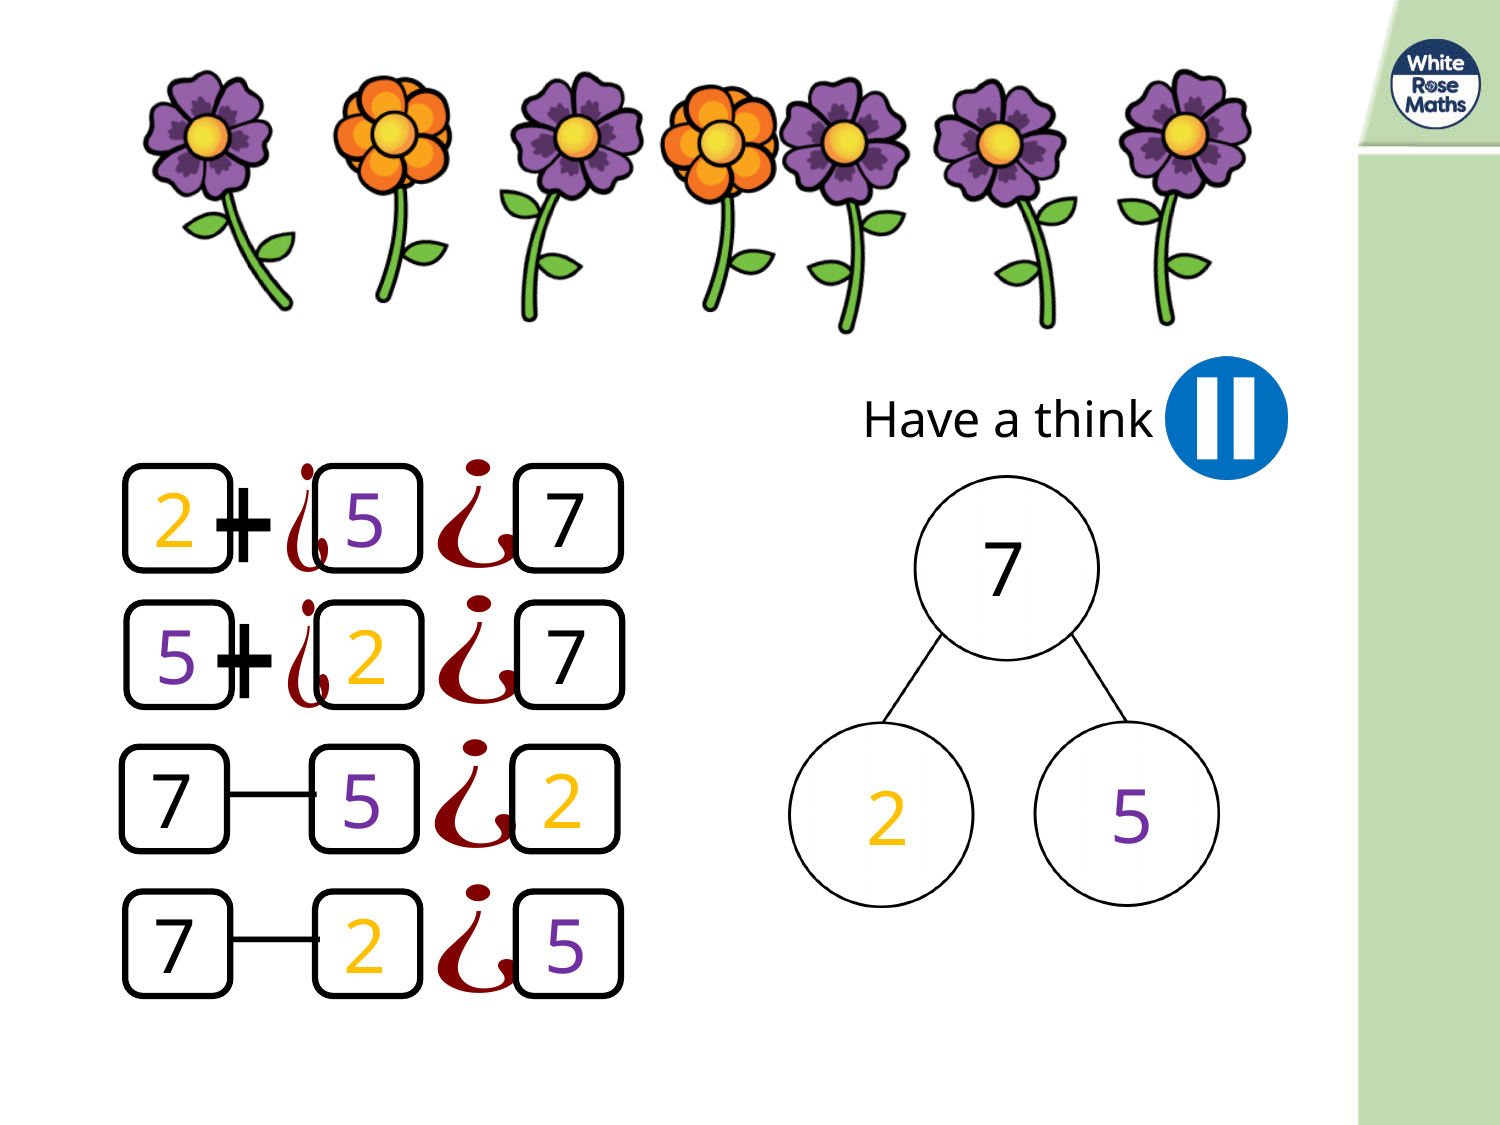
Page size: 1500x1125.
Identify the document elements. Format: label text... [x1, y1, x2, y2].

text_box 2 [121, 465, 136, 570]
text_box 5 [408, 844, 416, 851]
text_box [315, 601, 423, 708]
text_box 7 [613, 699, 622, 707]
text_box 7 [610, 465, 621, 475]
text_box [515, 601, 624, 708]
text_box [124, 464, 232, 572]
text_box 7 [219, 842, 227, 851]
text_box 5 [402, 745, 416, 754]
text_box [514, 464, 622, 572]
text_box 2 [219, 465, 230, 474]
text_box 5 [409, 465, 420, 474]
text_box 7 [121, 890, 138, 996]
text_box 7 [613, 561, 621, 570]
text_box 2 [411, 988, 420, 996]
text_box 2 [311, 890, 328, 996]
text_box [314, 464, 422, 572]
text_box [310, 745, 418, 853]
text_box 2 [312, 601, 329, 707]
text_box 2 [603, 745, 617, 754]
text_box 7 [212, 745, 227, 756]
text_box 2 [223, 562, 230, 570]
text_box 5 [612, 987, 621, 996]
text_box [511, 745, 619, 853]
text_box 5 [219, 601, 231, 610]
text_box 5 [122, 601, 139, 707]
text_box 5 [608, 890, 621, 900]
text_box 2 [407, 890, 420, 900]
text_box 5 [223, 700, 231, 707]
text_box 7 [511, 465, 527, 570]
text_box [124, 890, 232, 997]
text_box [125, 601, 233, 708]
text_box 2 [408, 601, 421, 610]
text_box Have a think [847, 388, 1165, 455]
text_box 5 [307, 745, 326, 851]
text_box 7 [609, 601, 622, 611]
text_box 7 [221, 988, 230, 996]
text_box 2 [508, 745, 527, 851]
text_box 7 [218, 890, 230, 900]
picture [0, 0, 1500, 1125]
text_box 5 [412, 562, 420, 570]
text_box 7 [513, 601, 530, 707]
text_box 5 [311, 465, 326, 570]
text_box [314, 890, 422, 997]
text_box 7 [117, 745, 136, 851]
text_box 5 [511, 890, 528, 996]
text_box 2 [609, 844, 617, 851]
text_box [514, 890, 622, 997]
text_box 2 [413, 699, 421, 707]
text_box [120, 745, 228, 853]
